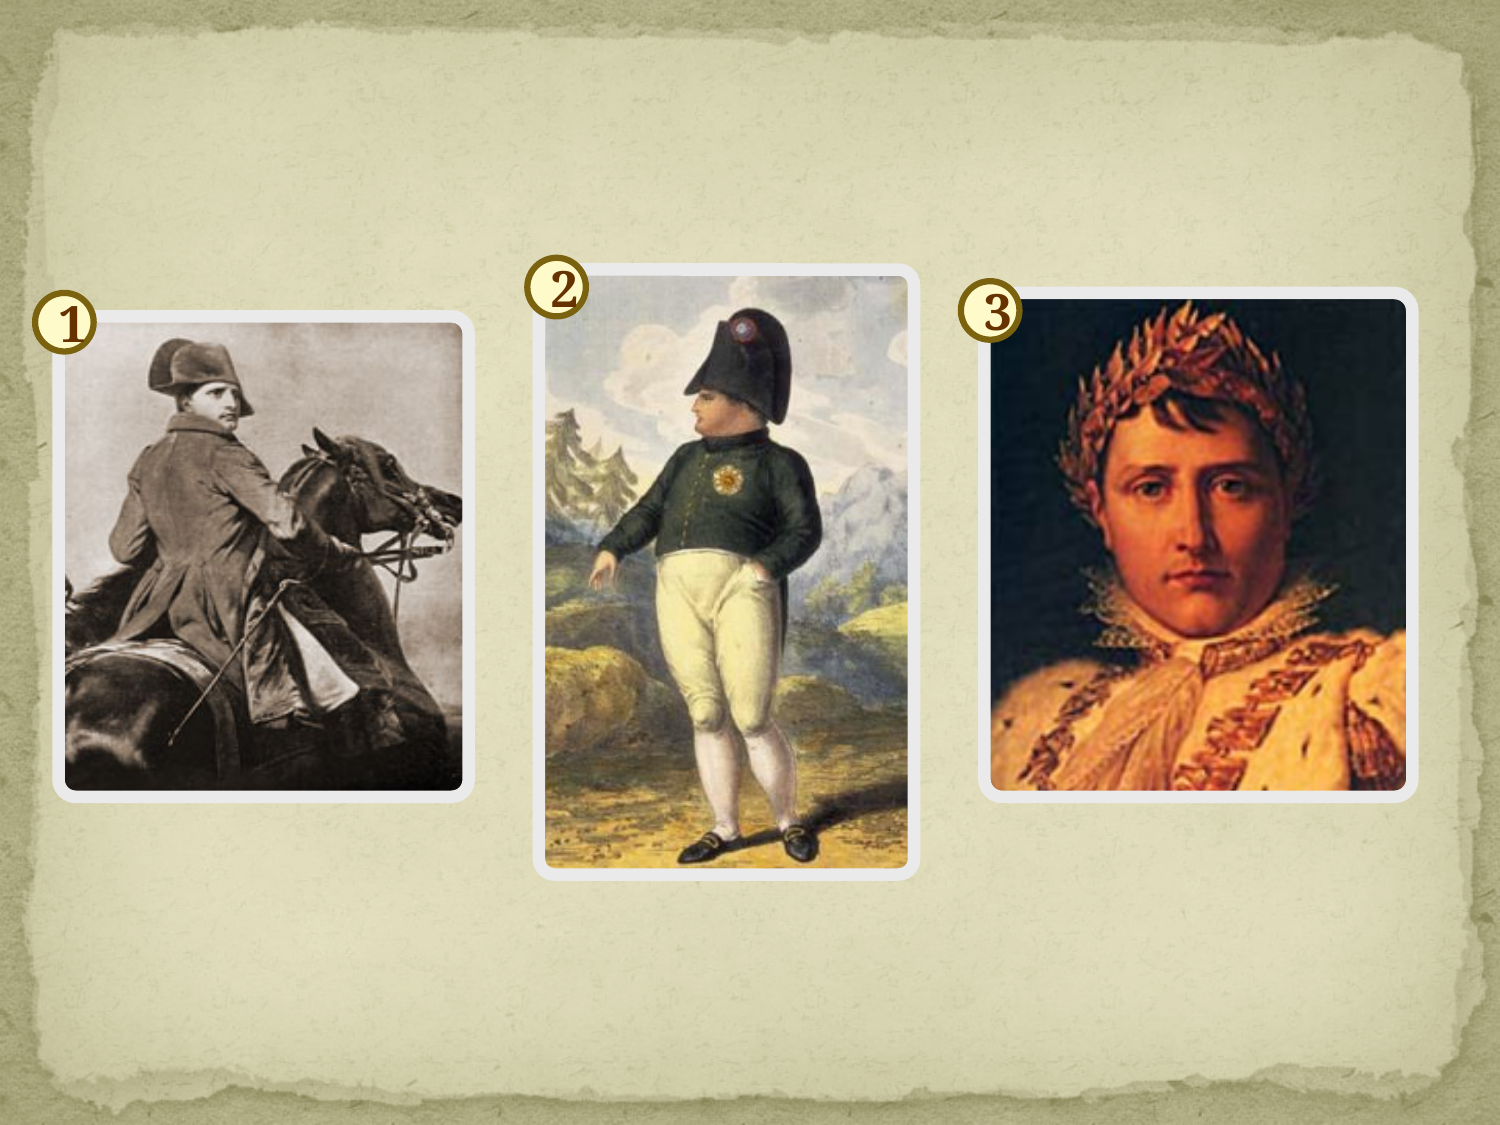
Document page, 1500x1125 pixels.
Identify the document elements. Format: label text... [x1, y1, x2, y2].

text_box 3 [957, 278, 1006, 338]
picture [541, 272, 913, 873]
text_box 1 [31, 289, 92, 350]
picture [60, 318, 467, 795]
text_box 2 [524, 254, 571, 303]
picture [986, 295, 1412, 796]
